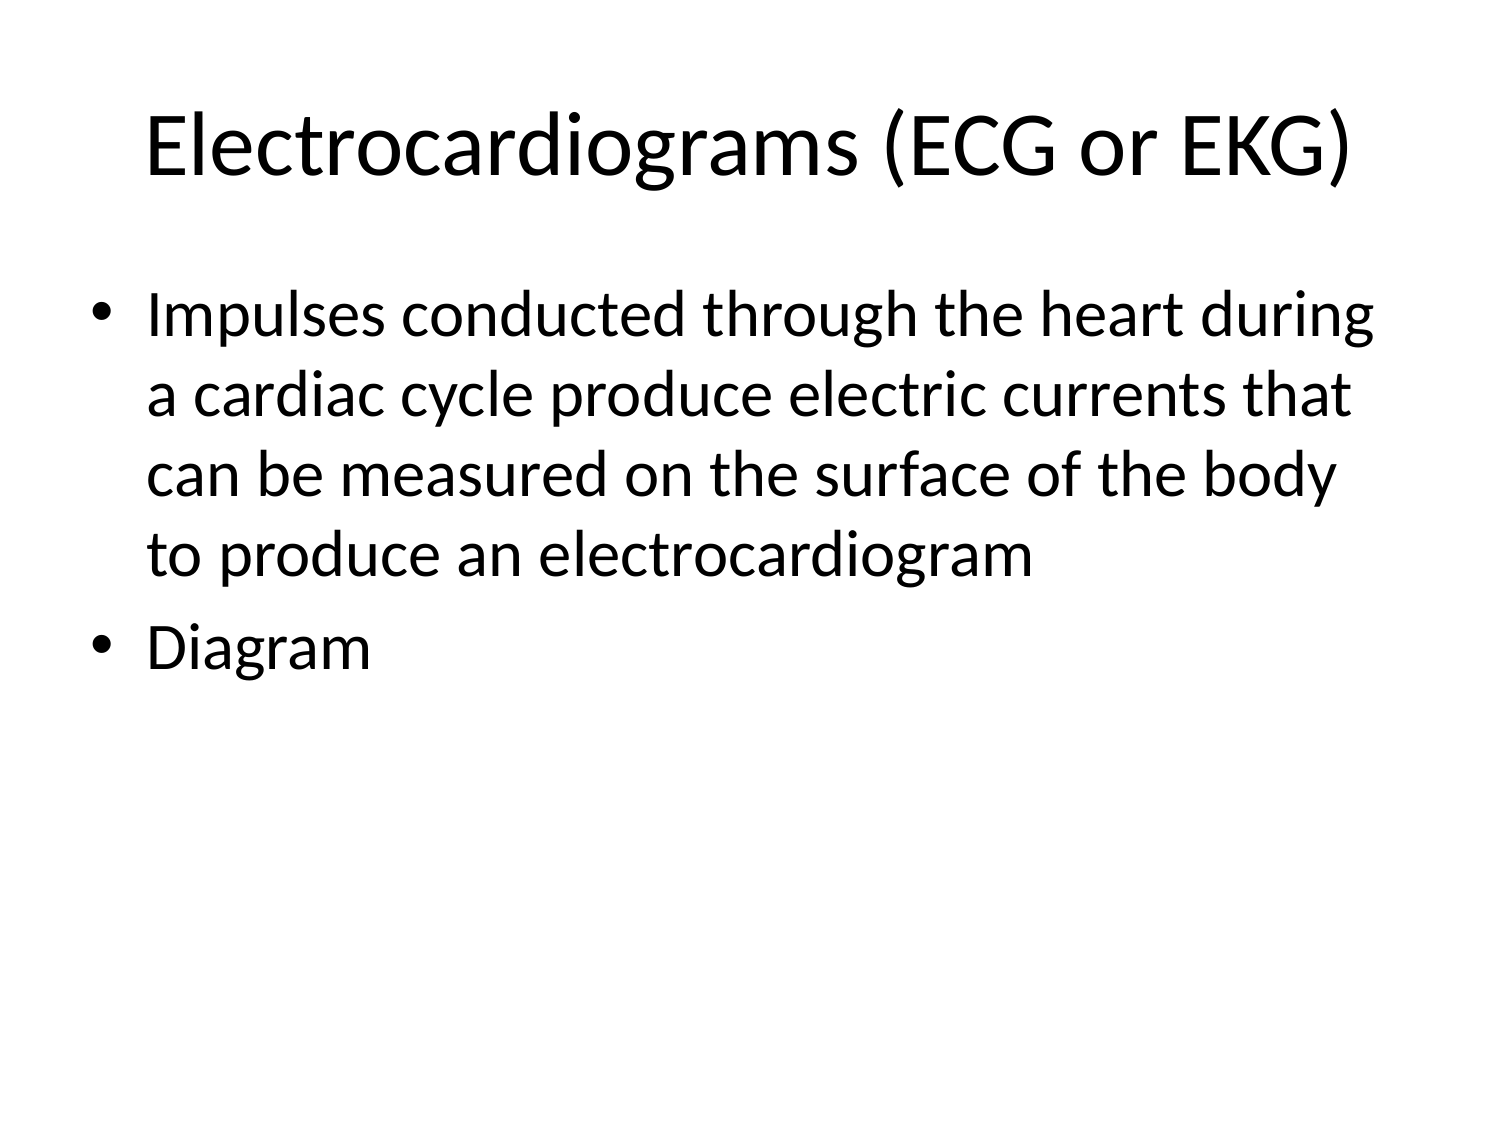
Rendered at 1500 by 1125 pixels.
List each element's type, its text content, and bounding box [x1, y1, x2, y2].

list Impulses conducted through the heart during a cardiac cycle produce electric currents that can be measured on the surface of the body to produce an electrocardiogram Diagram [75, 262, 1425, 1005]
title Electrocardiograms (ECG or EKG) [75, 45, 1425, 233]
